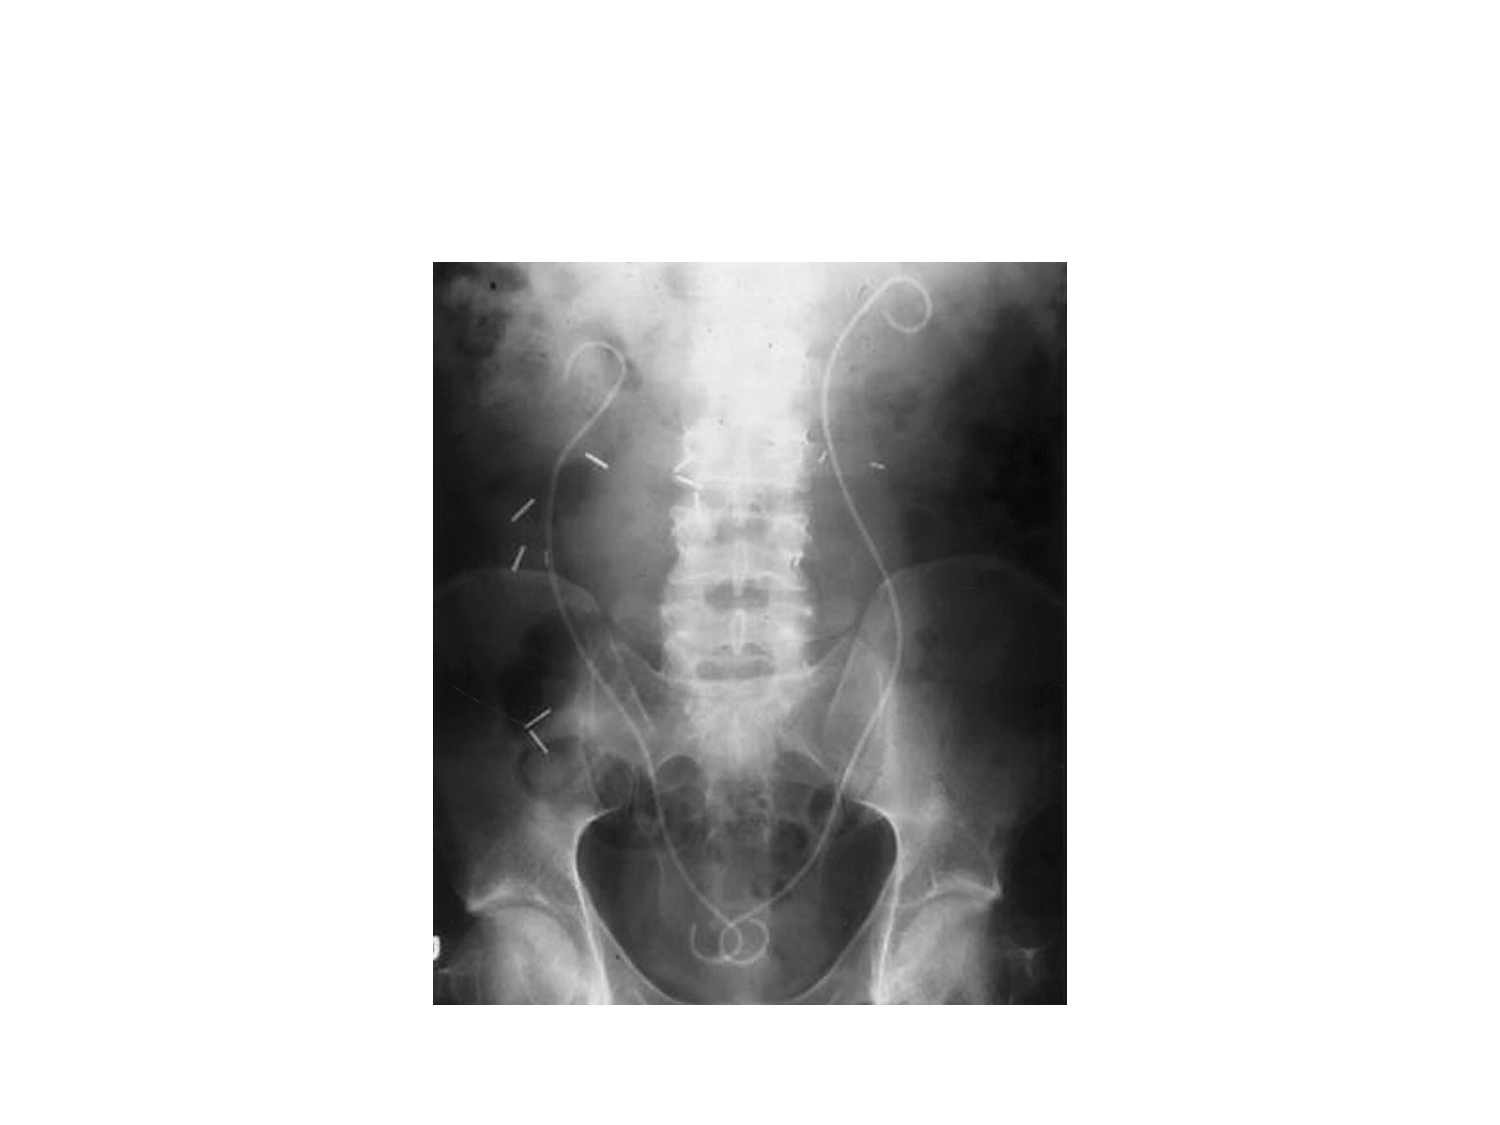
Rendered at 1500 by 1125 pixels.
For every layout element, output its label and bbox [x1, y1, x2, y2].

list [432, 262, 1067, 1006]
